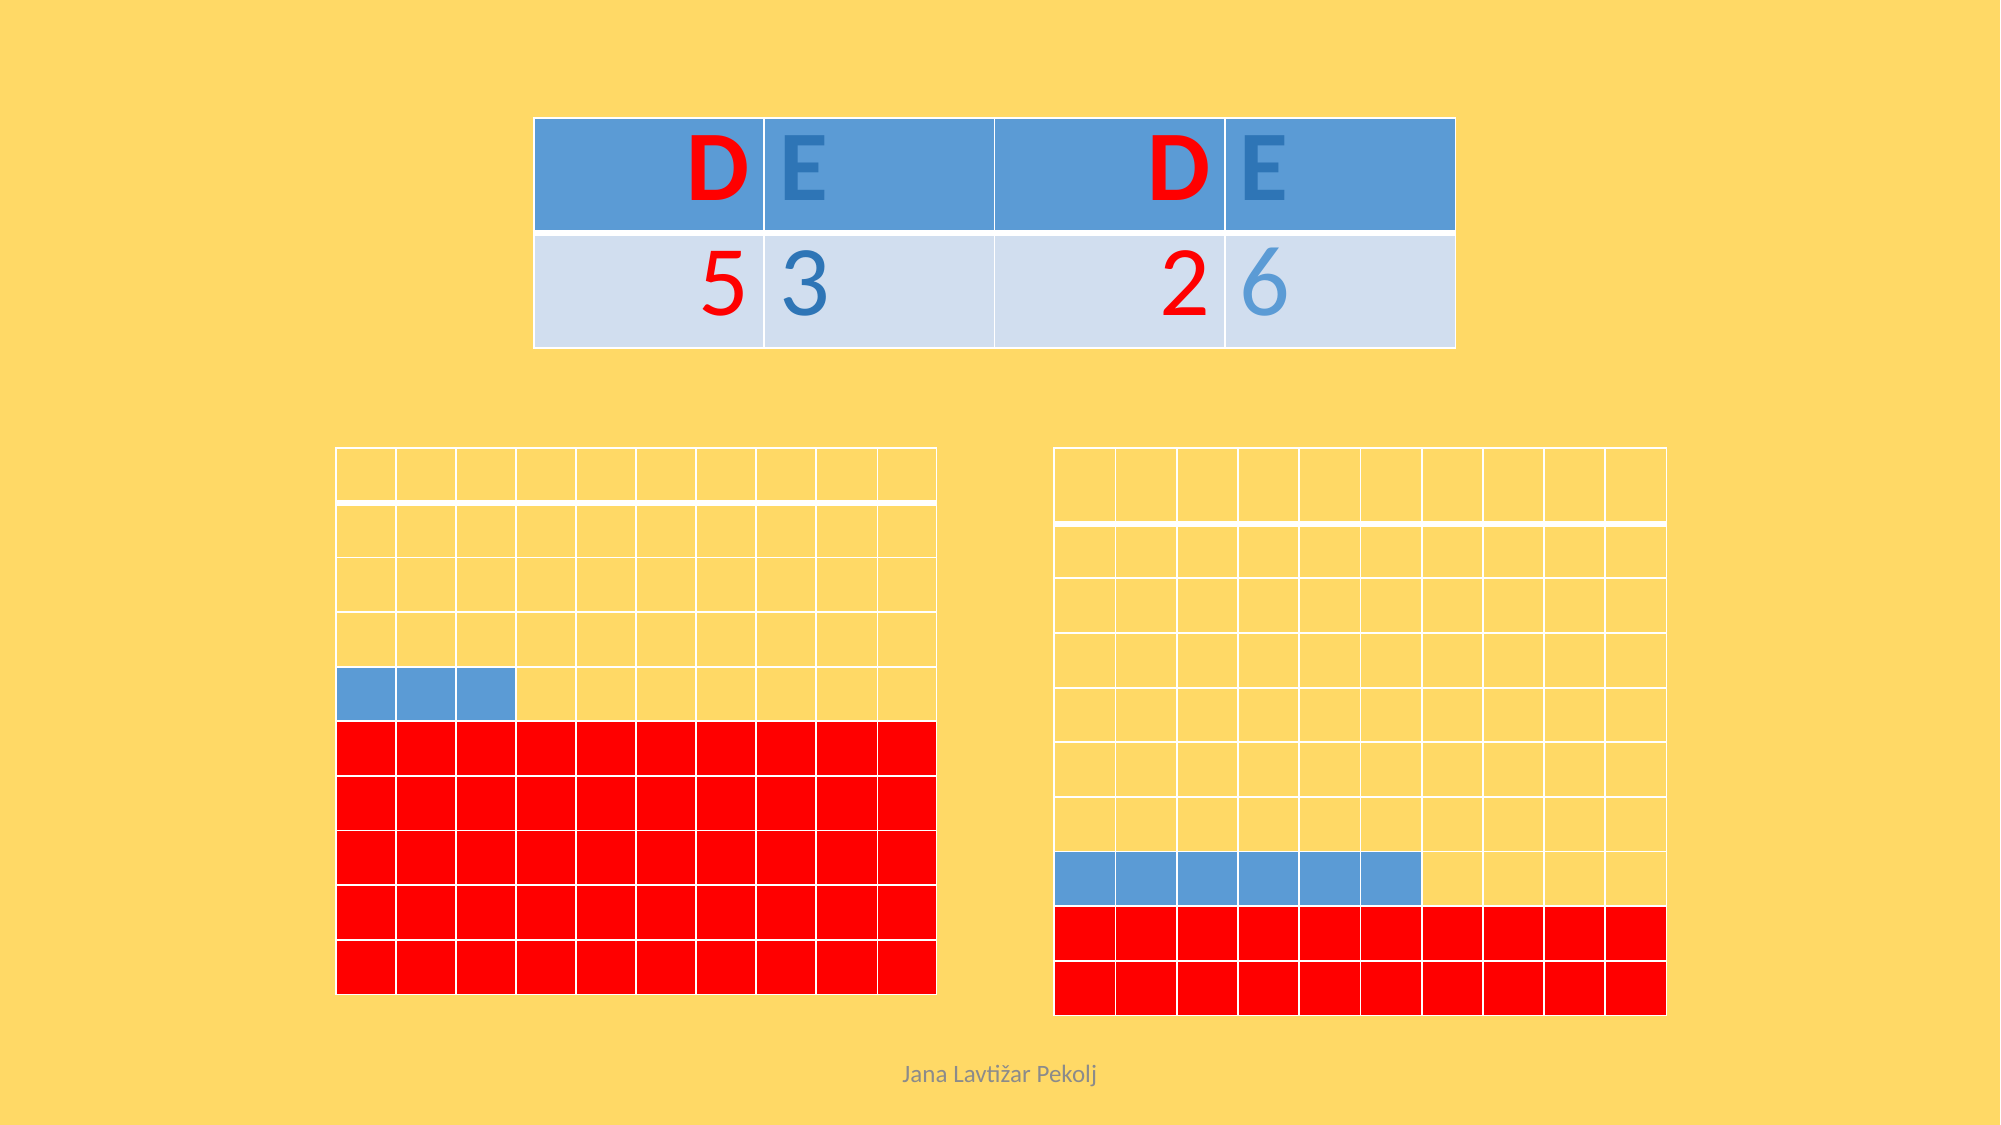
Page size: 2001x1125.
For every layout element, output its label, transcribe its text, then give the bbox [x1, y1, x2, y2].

table_cell [1606, 689, 1666, 741]
table_cell [637, 506, 695, 557]
table_cell [577, 941, 635, 994]
table_cell [1423, 689, 1482, 741]
table_header [457, 449, 515, 500]
table_header D [535, 119, 763, 230]
table_cell [817, 722, 877, 775]
table_header [577, 449, 635, 500]
table_cell [397, 722, 455, 775]
table_cell [457, 558, 515, 611]
table_cell [1545, 579, 1604, 632]
table_cell [1606, 579, 1666, 632]
table_cell [337, 886, 395, 939]
table_cell [1361, 962, 1421, 1015]
table_cell 2 [995, 236, 1224, 347]
table_cell [397, 613, 455, 666]
table_header [637, 449, 695, 500]
table_header [1116, 449, 1176, 521]
table_cell 3 [765, 236, 994, 347]
table_header E [1226, 119, 1455, 230]
table_header [1300, 449, 1360, 521]
table_header [757, 449, 815, 500]
table_cell [577, 777, 635, 830]
table_header [1545, 449, 1604, 521]
table_cell [817, 831, 877, 884]
table_cell [637, 886, 695, 939]
table_cell [1055, 634, 1115, 687]
table_cell [1239, 743, 1298, 796]
table_cell [637, 613, 695, 666]
table_header [878, 449, 936, 500]
table_header [397, 449, 455, 500]
table_cell [337, 506, 395, 557]
table_cell [457, 722, 515, 775]
table_cell [1055, 527, 1115, 577]
table_header [1606, 449, 1666, 521]
table_cell [757, 886, 815, 939]
table_cell [1361, 907, 1421, 960]
table_header [337, 449, 395, 500]
table_cell [1545, 527, 1604, 577]
table_cell [1116, 962, 1176, 1015]
table_cell [1545, 743, 1604, 796]
table_cell [337, 777, 395, 830]
table_cell [337, 831, 395, 884]
table_cell [1484, 527, 1543, 577]
table_cell [397, 941, 455, 994]
table_cell [1116, 579, 1176, 632]
table_cell [1300, 579, 1360, 632]
table_cell [1545, 798, 1604, 851]
table_cell [1300, 527, 1360, 577]
table_header [1178, 449, 1237, 521]
table_cell [878, 831, 936, 884]
table_header [1239, 449, 1298, 521]
table_cell [1239, 798, 1298, 851]
table_cell [1606, 852, 1666, 905]
table_cell [697, 722, 755, 775]
table_cell [577, 506, 635, 557]
table_cell [1423, 852, 1482, 905]
table_cell [1423, 634, 1482, 687]
table_cell [577, 613, 635, 666]
table_cell [337, 722, 395, 775]
table_cell 5 [535, 236, 763, 347]
table_cell [817, 613, 877, 666]
table_cell [1239, 907, 1298, 960]
table_cell [457, 613, 515, 666]
table_cell [1055, 743, 1115, 796]
table_cell [697, 506, 755, 557]
table_cell [1116, 798, 1176, 851]
table_cell [1116, 743, 1176, 796]
table_cell [337, 668, 395, 720]
table_cell [878, 613, 936, 666]
table_cell [697, 831, 755, 884]
table_cell [637, 777, 695, 830]
table_header E [765, 119, 994, 230]
table_cell [397, 506, 455, 557]
table_cell [637, 941, 695, 994]
table_cell [1116, 907, 1176, 960]
footer Jana Lavtižar Pekolj [662, 1042, 1338, 1103]
table_cell [1423, 962, 1482, 1015]
table_cell [1484, 907, 1543, 960]
table_header [697, 449, 755, 500]
table_cell [1300, 689, 1360, 741]
table_cell [757, 668, 815, 720]
table_cell [878, 506, 936, 557]
table_cell [1178, 579, 1237, 632]
table_cell [697, 613, 755, 666]
table_cell [1545, 689, 1604, 741]
table_cell 6 [1226, 236, 1455, 347]
table_cell [817, 941, 877, 994]
table_cell [1178, 527, 1237, 577]
table_cell [1239, 689, 1298, 741]
table_cell [517, 831, 575, 884]
table_cell [1178, 689, 1237, 741]
table_cell [1545, 852, 1604, 905]
table_cell [577, 831, 635, 884]
table_cell [577, 886, 635, 939]
table_cell [697, 886, 755, 939]
table_header D [995, 119, 1224, 230]
table_cell [1178, 634, 1237, 687]
table_cell [817, 886, 877, 939]
table_cell [878, 777, 936, 830]
table_cell [397, 777, 455, 830]
table_cell [1055, 962, 1115, 1015]
table_cell [577, 722, 635, 775]
table_cell [1300, 743, 1360, 796]
table_cell [1423, 579, 1482, 632]
table_cell [757, 941, 815, 994]
table_cell [697, 668, 755, 720]
table_cell [577, 668, 635, 720]
table_cell [878, 941, 936, 994]
table_cell [517, 777, 575, 830]
table_cell [1361, 527, 1421, 577]
table_cell [1484, 798, 1543, 851]
table_header [517, 449, 575, 500]
table_cell [1484, 743, 1543, 796]
table_cell [757, 777, 815, 830]
table_cell [1116, 689, 1176, 741]
table_cell [817, 777, 877, 830]
table_cell [1484, 962, 1543, 1015]
table_cell [1300, 798, 1360, 851]
table_cell [457, 777, 515, 830]
table_cell [517, 668, 575, 720]
table_cell [697, 941, 755, 994]
table_cell [1484, 689, 1543, 741]
table_cell [1178, 743, 1237, 796]
table_cell [637, 722, 695, 775]
table_cell [757, 613, 815, 666]
table_cell [1545, 634, 1604, 687]
table_cell [1055, 907, 1115, 960]
table_header [1423, 449, 1482, 521]
table_cell [1178, 962, 1237, 1015]
table_cell [457, 886, 515, 939]
table_cell [517, 722, 575, 775]
table_cell [457, 668, 515, 720]
table_cell [1606, 527, 1666, 577]
table_cell [1423, 743, 1482, 796]
table_cell [1545, 962, 1604, 1015]
table_cell [1361, 689, 1421, 741]
table_cell [577, 558, 635, 611]
table_cell [1484, 852, 1543, 905]
table_cell [1300, 962, 1360, 1015]
table_cell [637, 668, 695, 720]
table_cell [517, 506, 575, 557]
table_cell [757, 558, 815, 611]
table_cell [1300, 634, 1360, 687]
table_cell [337, 558, 395, 611]
table_cell [337, 613, 395, 666]
table_cell [817, 506, 877, 557]
table_cell [1055, 579, 1115, 632]
table_cell [878, 722, 936, 775]
table_cell [457, 941, 515, 994]
table_cell [1116, 852, 1176, 905]
table_cell [1239, 527, 1298, 577]
table_cell [1361, 852, 1421, 905]
table_cell [1423, 527, 1482, 577]
table_cell [1361, 743, 1421, 796]
table_cell [1239, 634, 1298, 687]
table_cell [1606, 634, 1666, 687]
table_cell [397, 668, 455, 720]
table_cell [697, 558, 755, 611]
table_cell [1055, 852, 1115, 905]
table_cell [817, 668, 877, 720]
table_cell [457, 831, 515, 884]
table_cell [637, 831, 695, 884]
table_cell [1423, 907, 1482, 960]
table_cell [757, 831, 815, 884]
table_cell [1239, 852, 1298, 905]
table_cell [1361, 798, 1421, 851]
table_cell [1300, 852, 1360, 905]
table_cell [1484, 579, 1543, 632]
table_cell [517, 941, 575, 994]
table_cell [397, 558, 455, 611]
table_cell [1423, 798, 1482, 851]
table_cell [337, 941, 395, 994]
table_cell [517, 613, 575, 666]
table_cell [1300, 907, 1360, 960]
table_cell [397, 886, 455, 939]
table_cell [1178, 852, 1237, 905]
table_cell [1178, 907, 1237, 960]
table_cell [757, 722, 815, 775]
table_cell [757, 506, 815, 557]
table_cell [817, 558, 877, 611]
table_cell [1055, 798, 1115, 851]
table_cell [1361, 579, 1421, 632]
table_cell [1239, 962, 1298, 1015]
table_cell [1606, 962, 1666, 1015]
table_header [1484, 449, 1543, 521]
table_cell [1606, 907, 1666, 960]
table_cell [878, 558, 936, 611]
table_cell [517, 886, 575, 939]
table_cell [1178, 798, 1237, 851]
table_cell [517, 558, 575, 611]
table_cell [1239, 579, 1298, 632]
table_cell [1484, 634, 1543, 687]
table_cell [1606, 798, 1666, 851]
table_cell [1055, 689, 1115, 741]
table_cell [1116, 527, 1176, 577]
table_cell [457, 506, 515, 557]
table_header [1055, 449, 1115, 521]
table_cell [1606, 743, 1666, 796]
table_cell [878, 668, 936, 720]
table_cell [697, 777, 755, 830]
table_header [1361, 449, 1421, 521]
table_cell [397, 831, 455, 884]
table_cell [1116, 634, 1176, 687]
table_cell [1545, 907, 1604, 960]
table_header [817, 449, 877, 500]
table_cell [1361, 634, 1421, 687]
table_cell [878, 886, 936, 939]
table_cell [637, 558, 695, 611]
